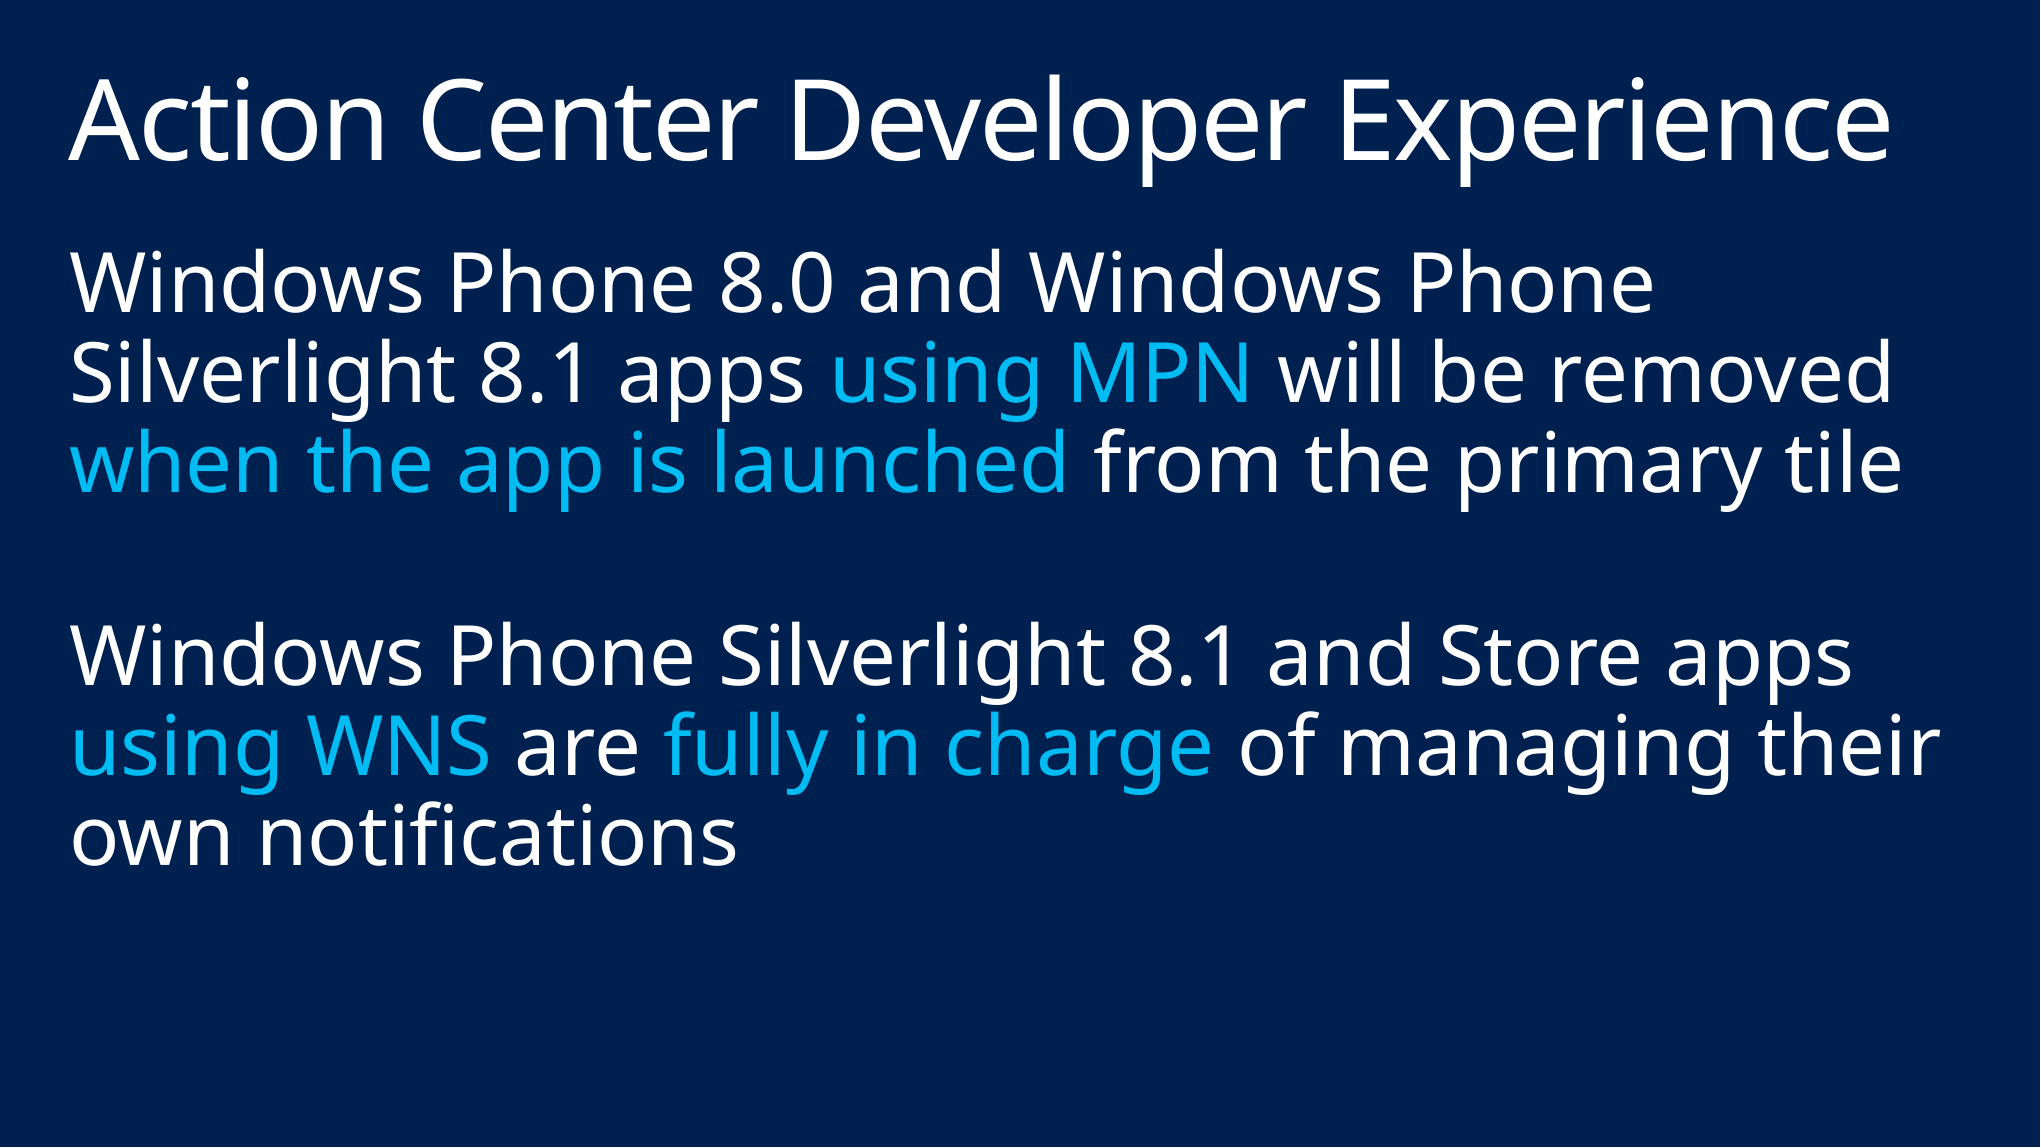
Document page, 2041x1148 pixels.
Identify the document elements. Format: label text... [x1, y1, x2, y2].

list Windows Phone 8.0 and Windows Phone Silverlight 8.1 apps using MPN will be removed when the app is launched from the primary tile Windows Phone Silverlight 8.1 and Store apps using WNS are fully in charge of managing their own notifications [45, 225, 1995, 912]
title Action Center Developer Experience [45, 48, 1996, 199]
